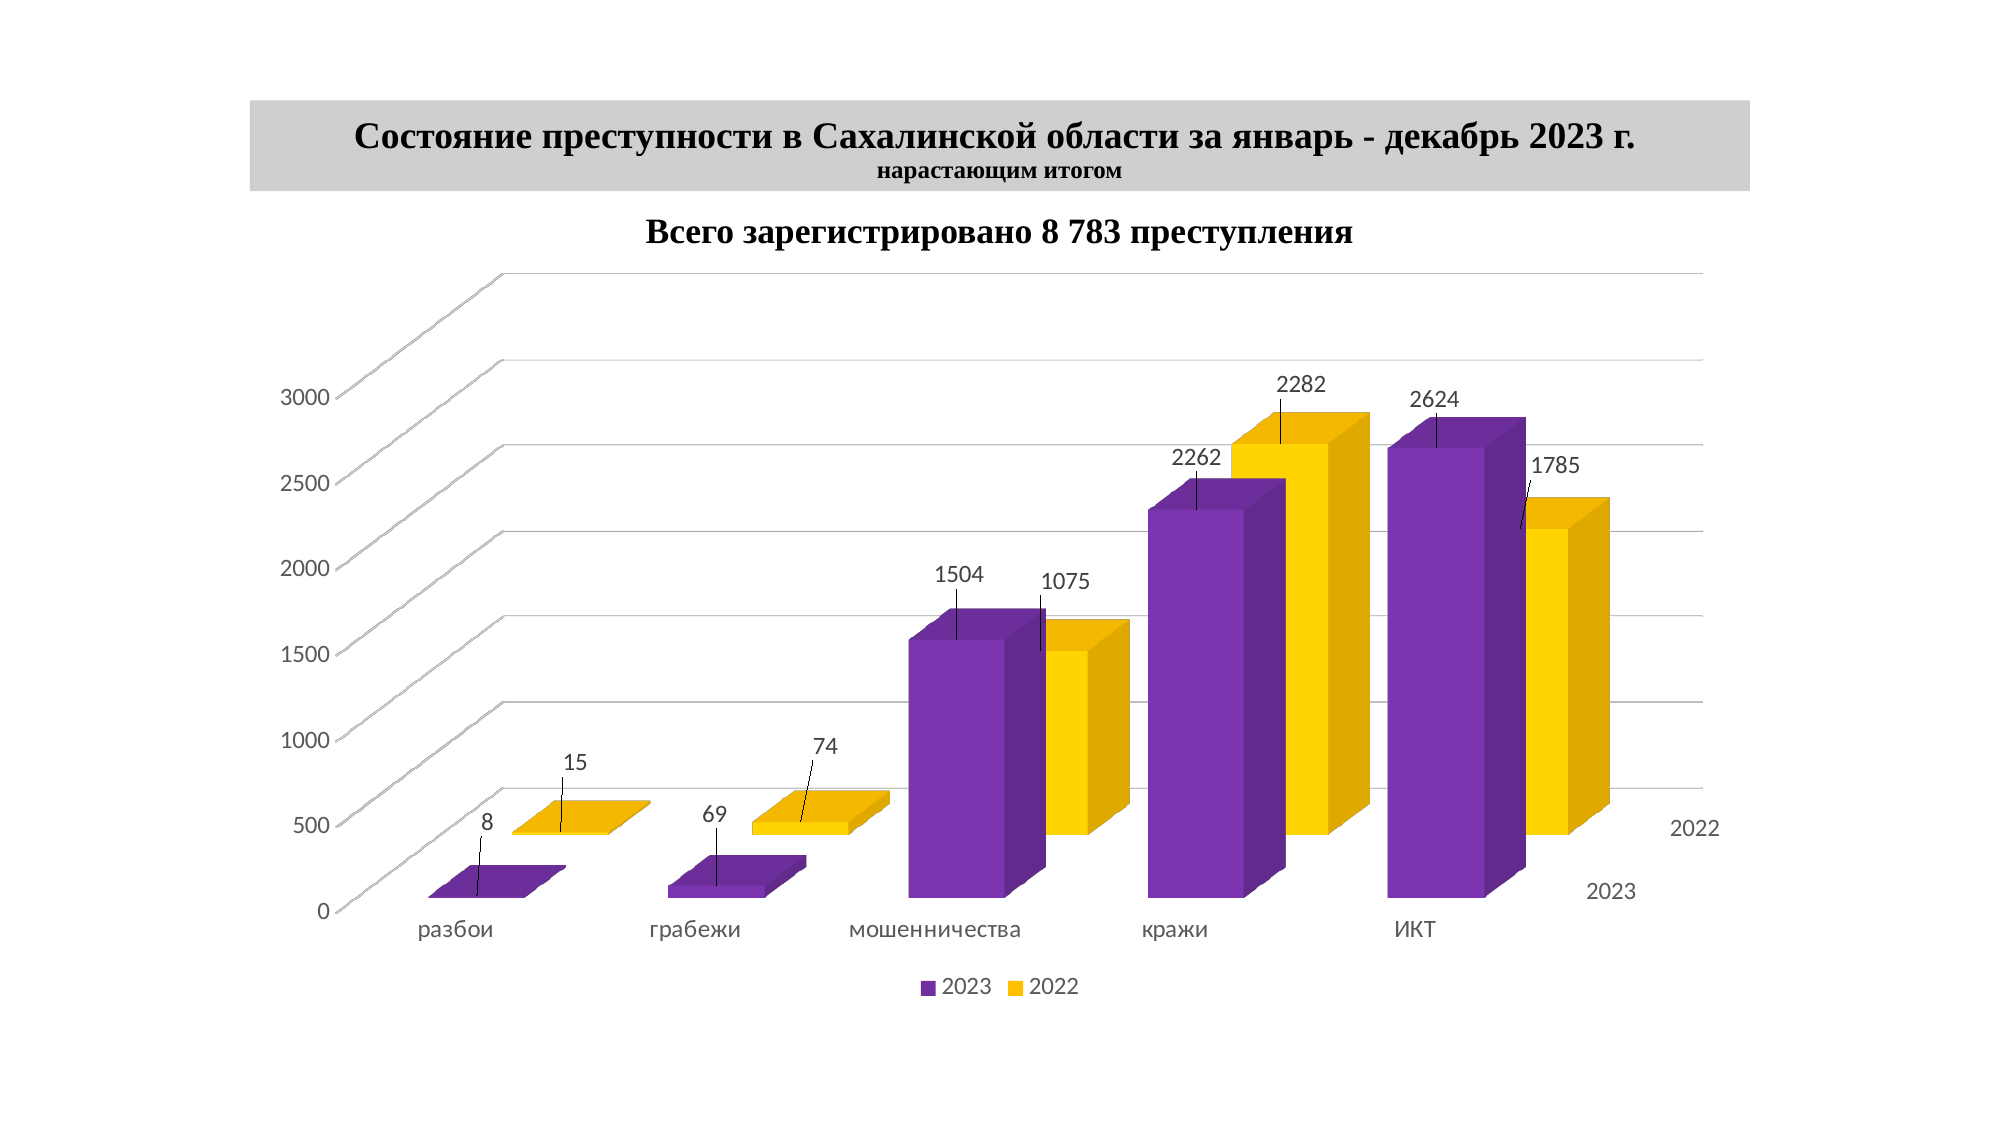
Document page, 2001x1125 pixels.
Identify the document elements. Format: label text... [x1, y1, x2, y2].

chart [249, 258, 1750, 1007]
title Состояние преступности в Сахалинской области за январь - декабрь 2023 г. нарастающим итогом [249, 100, 1750, 192]
subtitle Всего зарегистрировано 8 783 преступления [249, 205, 1750, 258]
